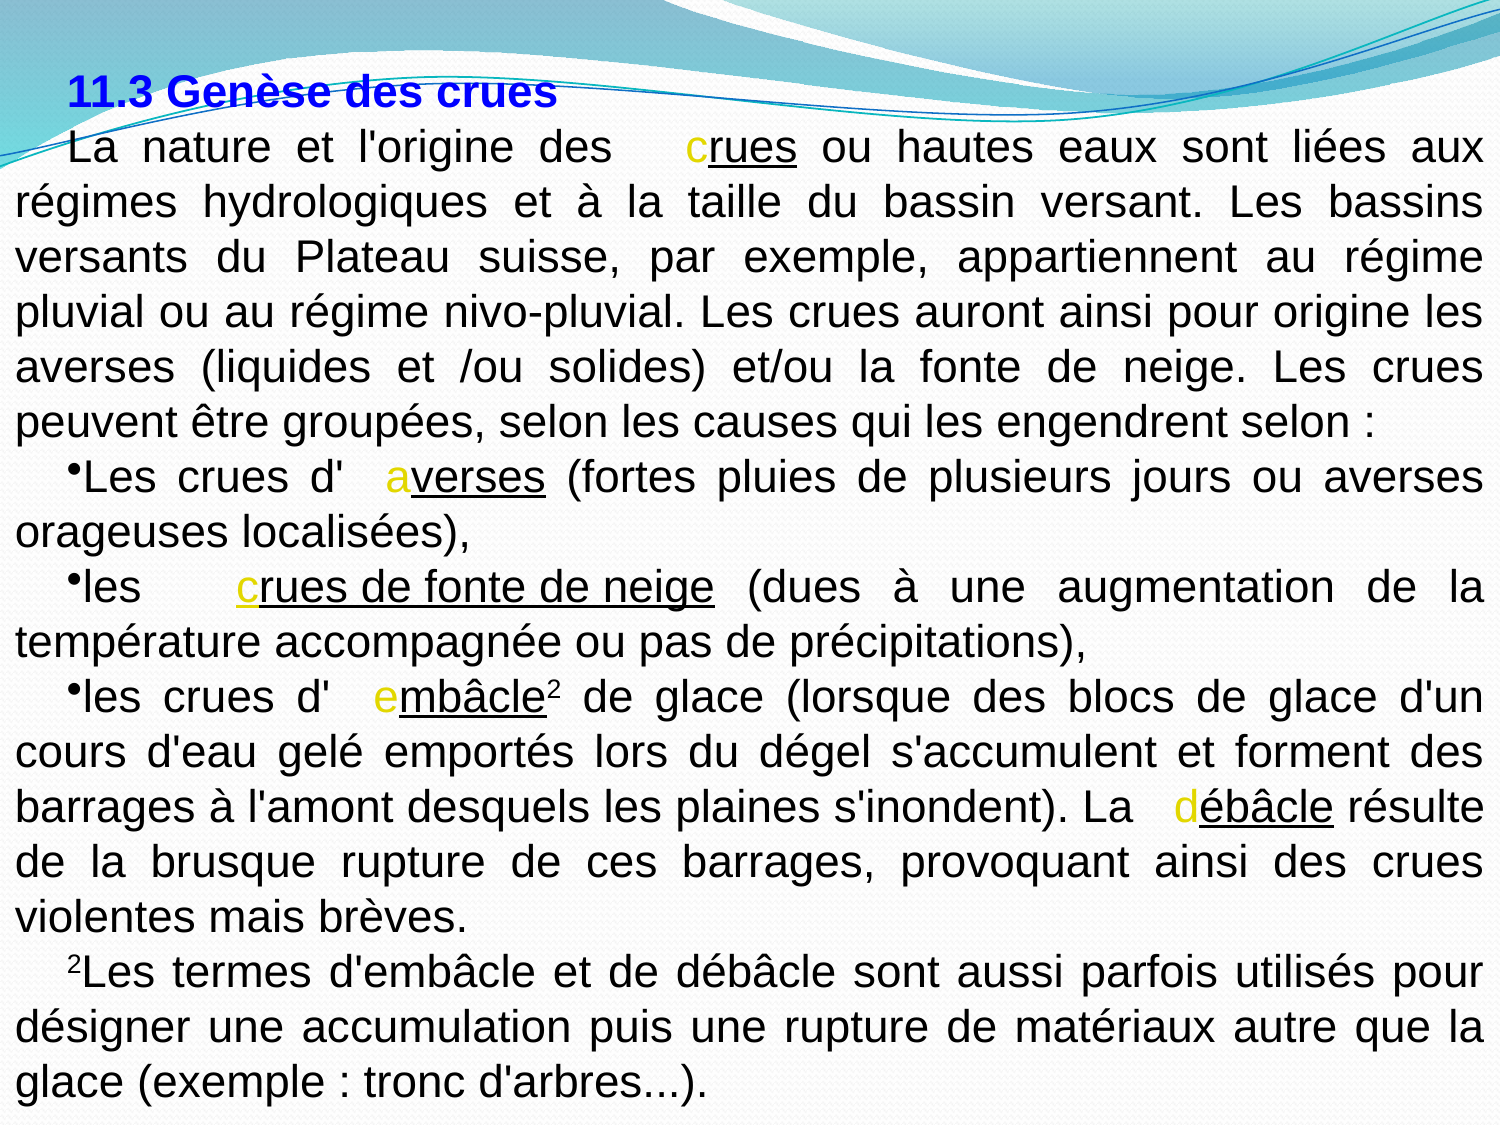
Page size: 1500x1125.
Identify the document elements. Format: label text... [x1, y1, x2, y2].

text_box 11.3 Genèse des crues La nature et l'origine des crues ou hautes eaux sont liées aux régimes hydrologiques et à la taille du bassin versant. Les bassins versants du Plateau suisse, par exemple, appartiennent au régime pluvial ou au régime nivo-pluvial. Les crues auront ainsi pour origine les averses (liquides et /ou solides) et/ou la fonte de neige. Les crues peuvent être groupées, selon les causes qui les engendrent selon : Les crues d' averses (fortes pluies de plusieurs jours ou averses orageuses localisées), les crues de fonte de neige (dues à une augmentation de la température accompagnée ou pas de précipitations), les crues d' embâcle2 de glace (lorsque des blocs de glace d'un cours d'eau gelé emportés lors du dégel s'accumulent et forment des barrages à l'amont desquels les plaines s'inondent). La débâcle résulte de la brusque rupture de ces barrages, provoquant ainsi des crues violentes mais brèves. 2Les termes d'embâcle et de débâcle sont aussi parfois utilisés pour désigner une accumulation puis une rupture de matériaux autre que la glace (exemple : tronc d'arbres...). [0, 54, 1500, 1114]
